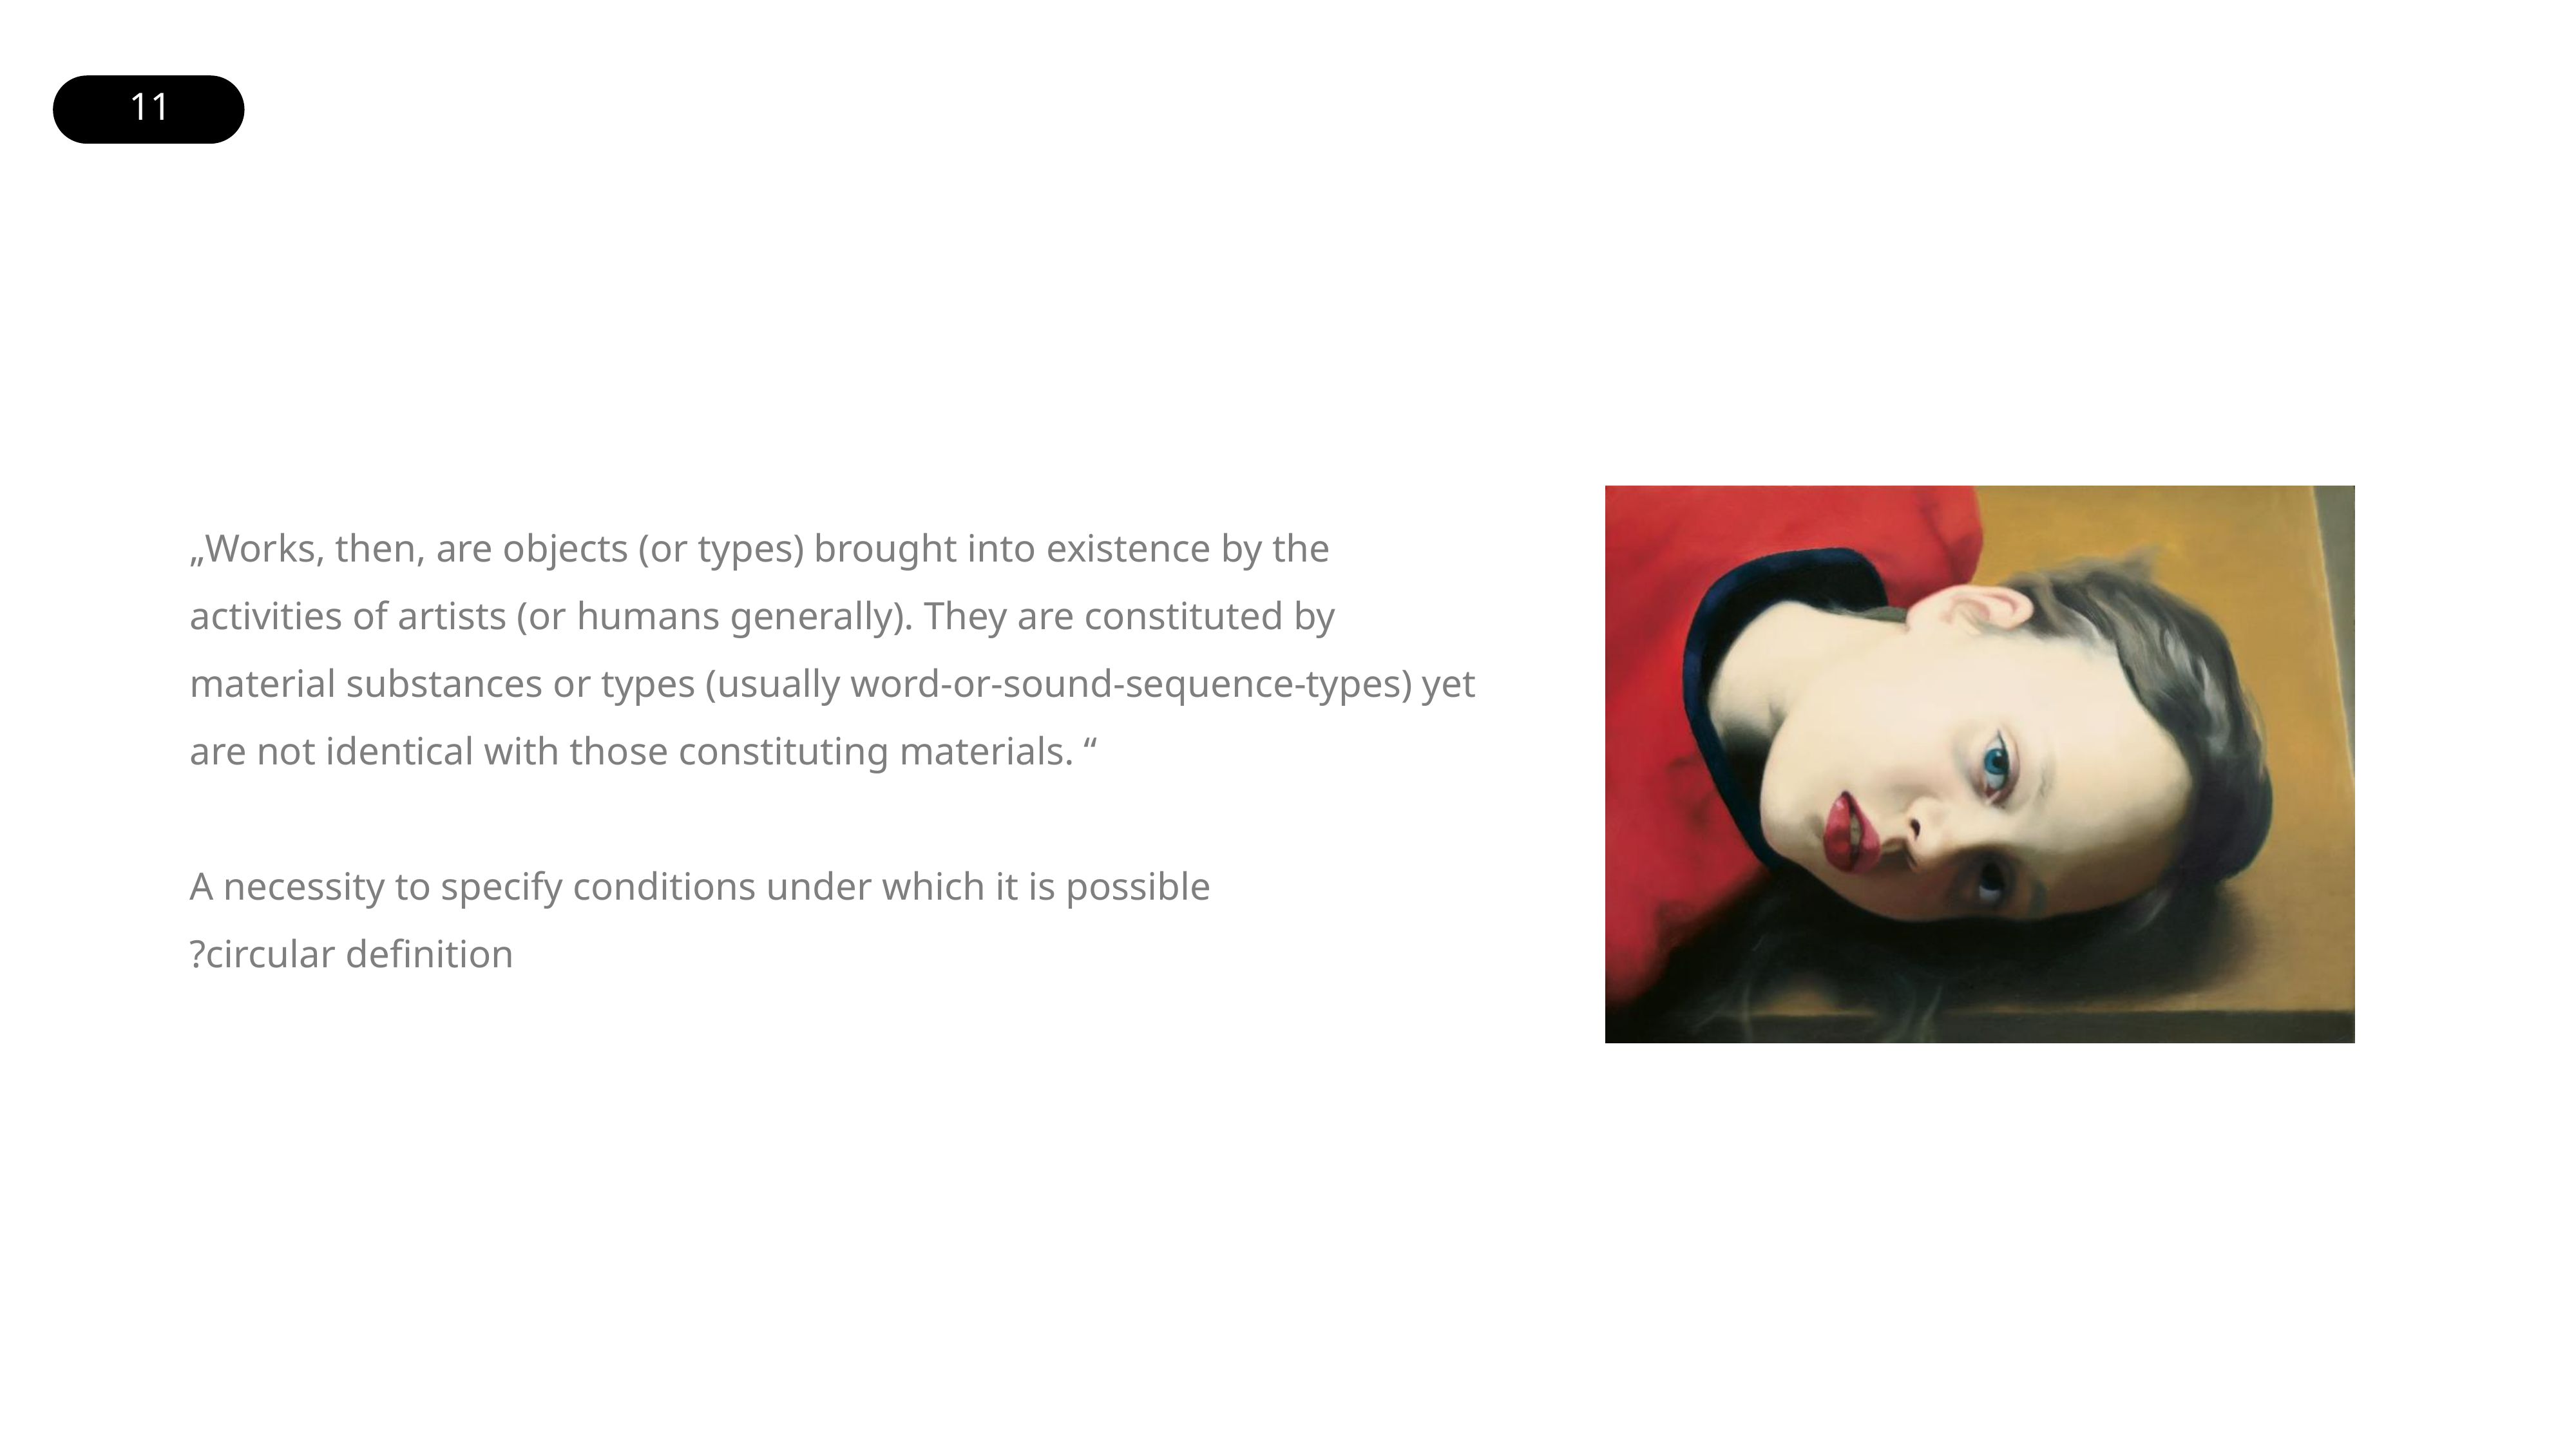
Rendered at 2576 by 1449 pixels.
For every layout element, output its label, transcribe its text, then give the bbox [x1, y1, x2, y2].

text_box „Works, then, are objects (or types) brought into existence by the activities of artists (or humans generally). They are constituted by material substances or types (usually word-or-sound-sequence-types) yet are not identical with those constituting materials. “ A necessity to specify conditions under which it is possible ?circular definition [180, 452, 1499, 1038]
picture [1605, 486, 2355, 1043]
